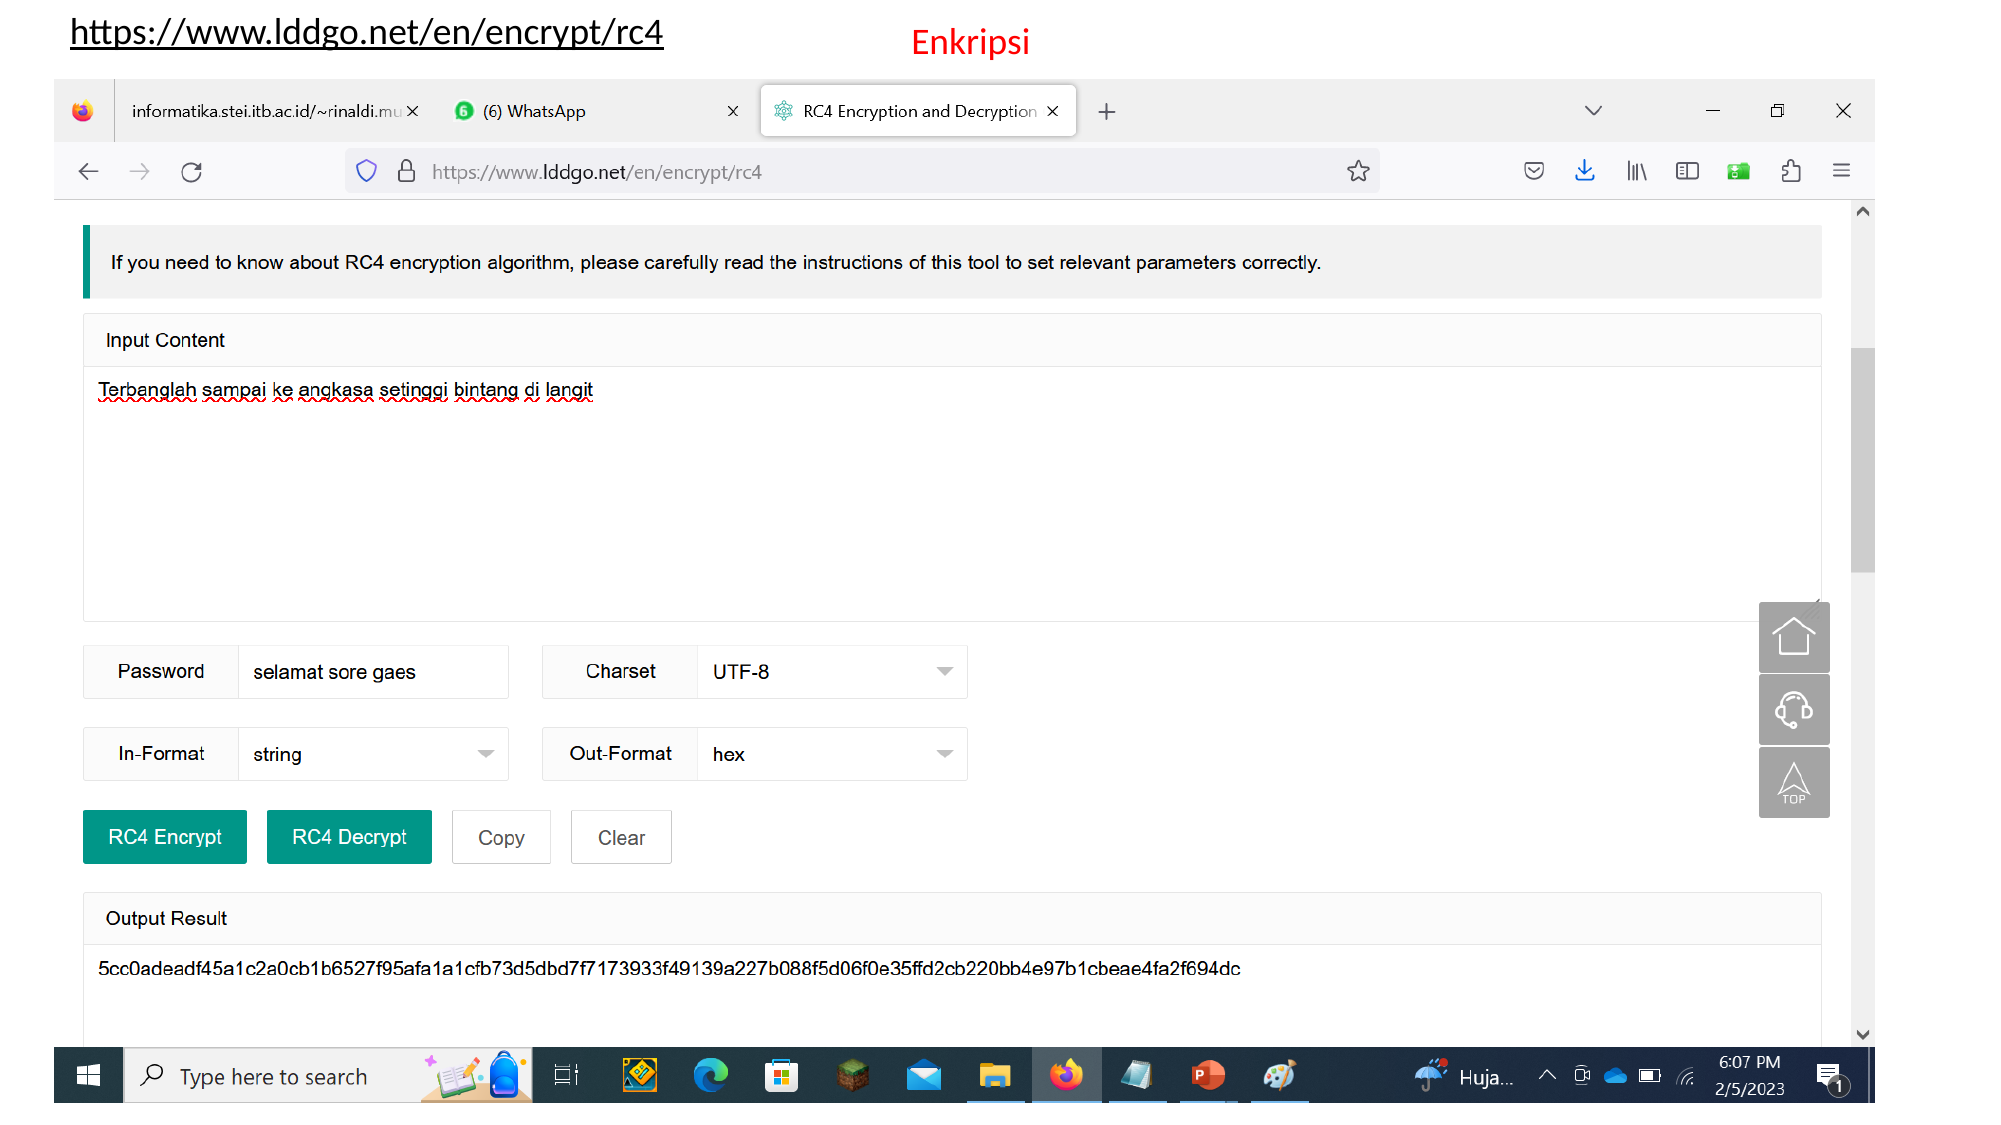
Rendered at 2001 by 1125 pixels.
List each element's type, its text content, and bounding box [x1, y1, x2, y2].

text_box https://www.lddgo.net/en/encrypt/rc4 [54, 0, 1055, 60]
picture [54, 78, 1875, 1103]
text_box Enkripsi [896, 9, 1054, 69]
